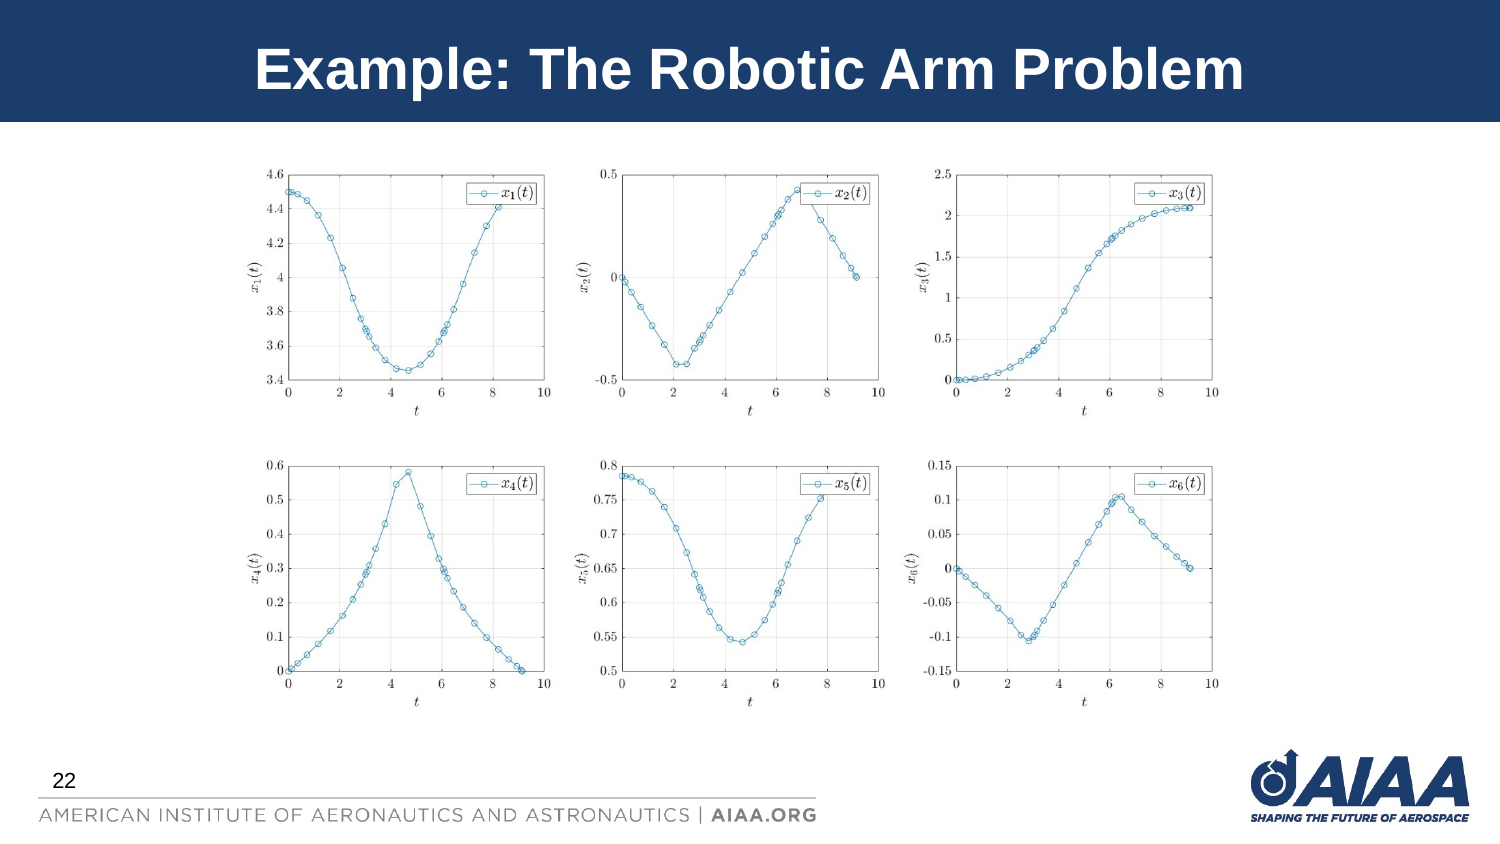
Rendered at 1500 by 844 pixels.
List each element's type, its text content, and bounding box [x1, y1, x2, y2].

picture [0, 122, 1500, 844]
title Example: The Robotic Arm Problem [37, 23, 1463, 109]
slide_number 22 [37, 759, 188, 788]
